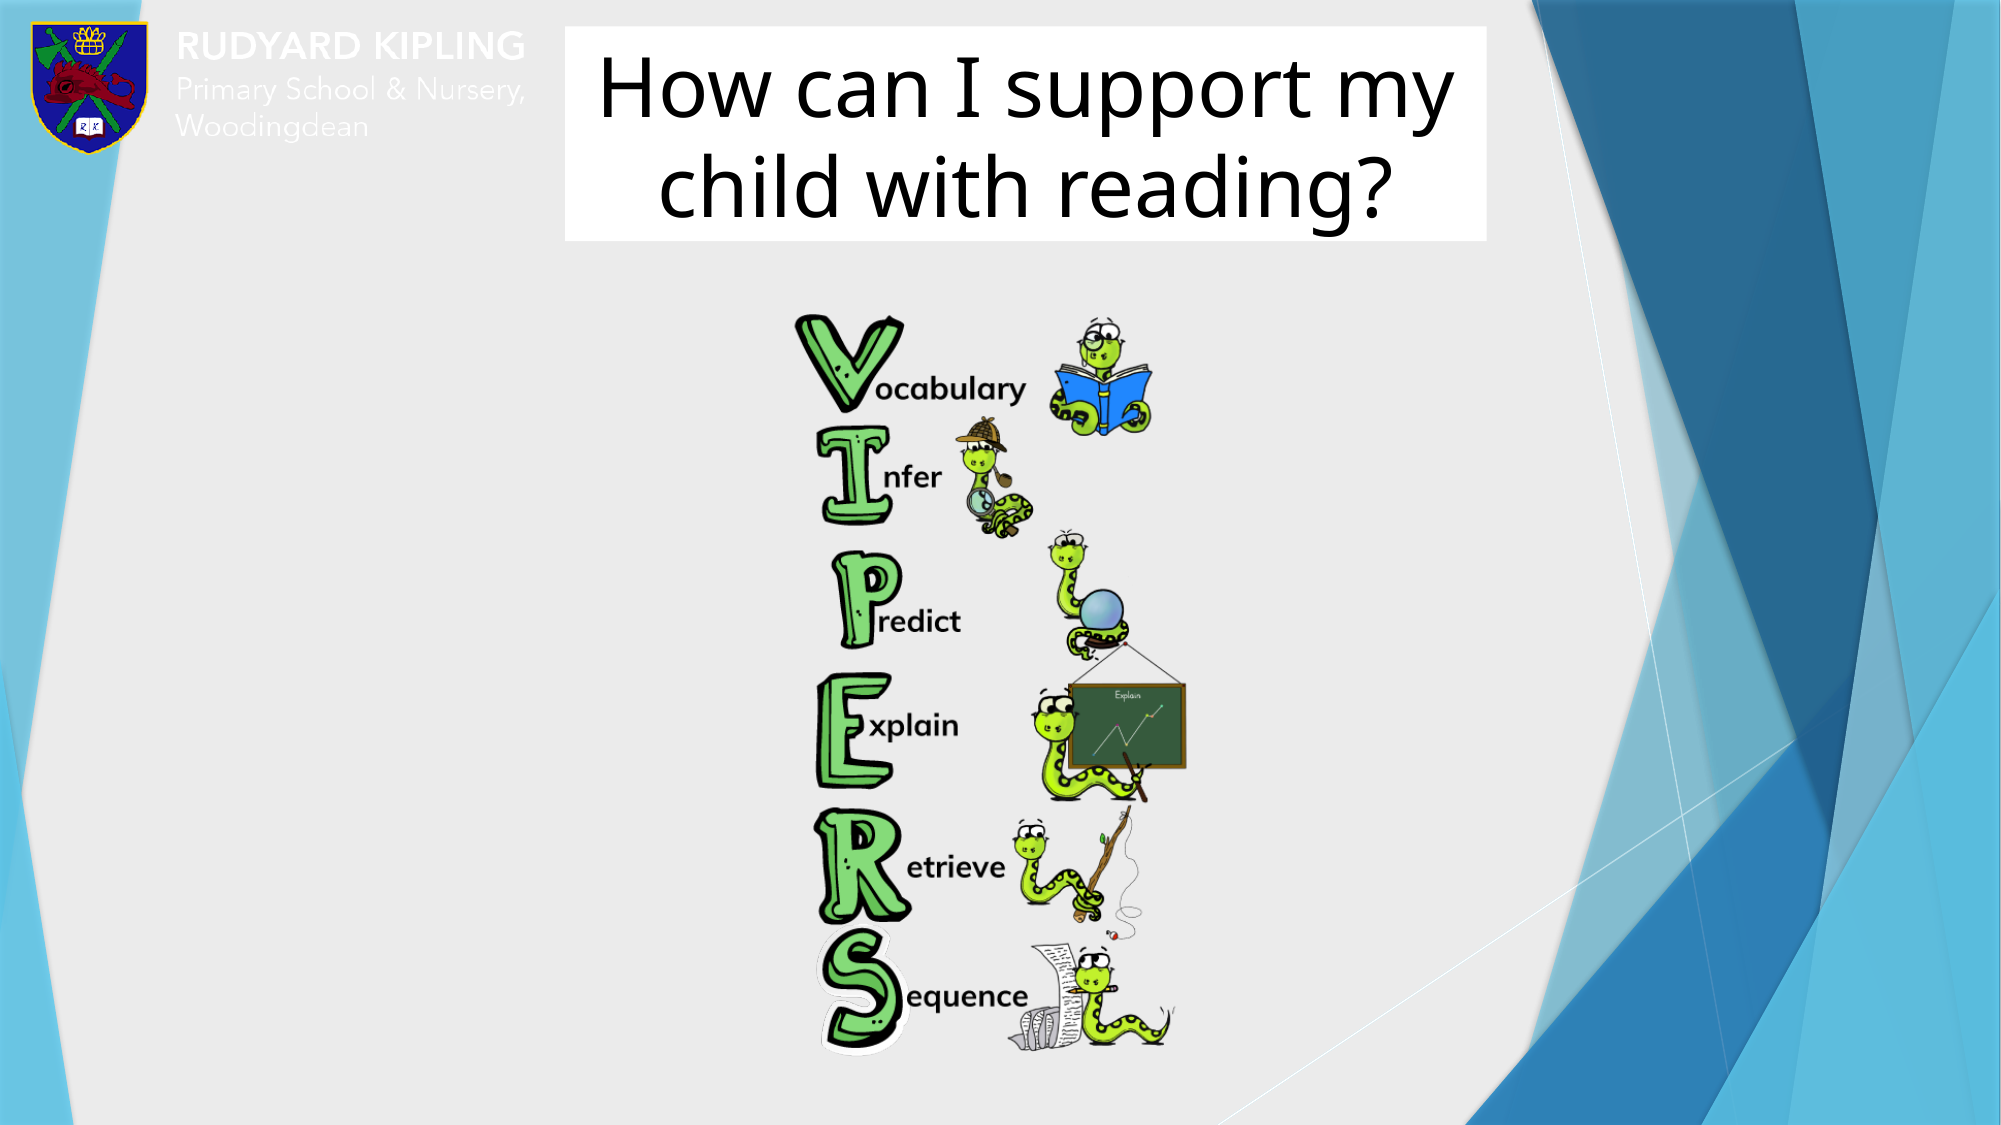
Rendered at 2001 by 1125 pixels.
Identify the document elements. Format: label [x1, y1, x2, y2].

picture [789, 299, 1197, 1069]
text_box [0, 0, 2000, 1125]
picture [22, 15, 533, 160]
